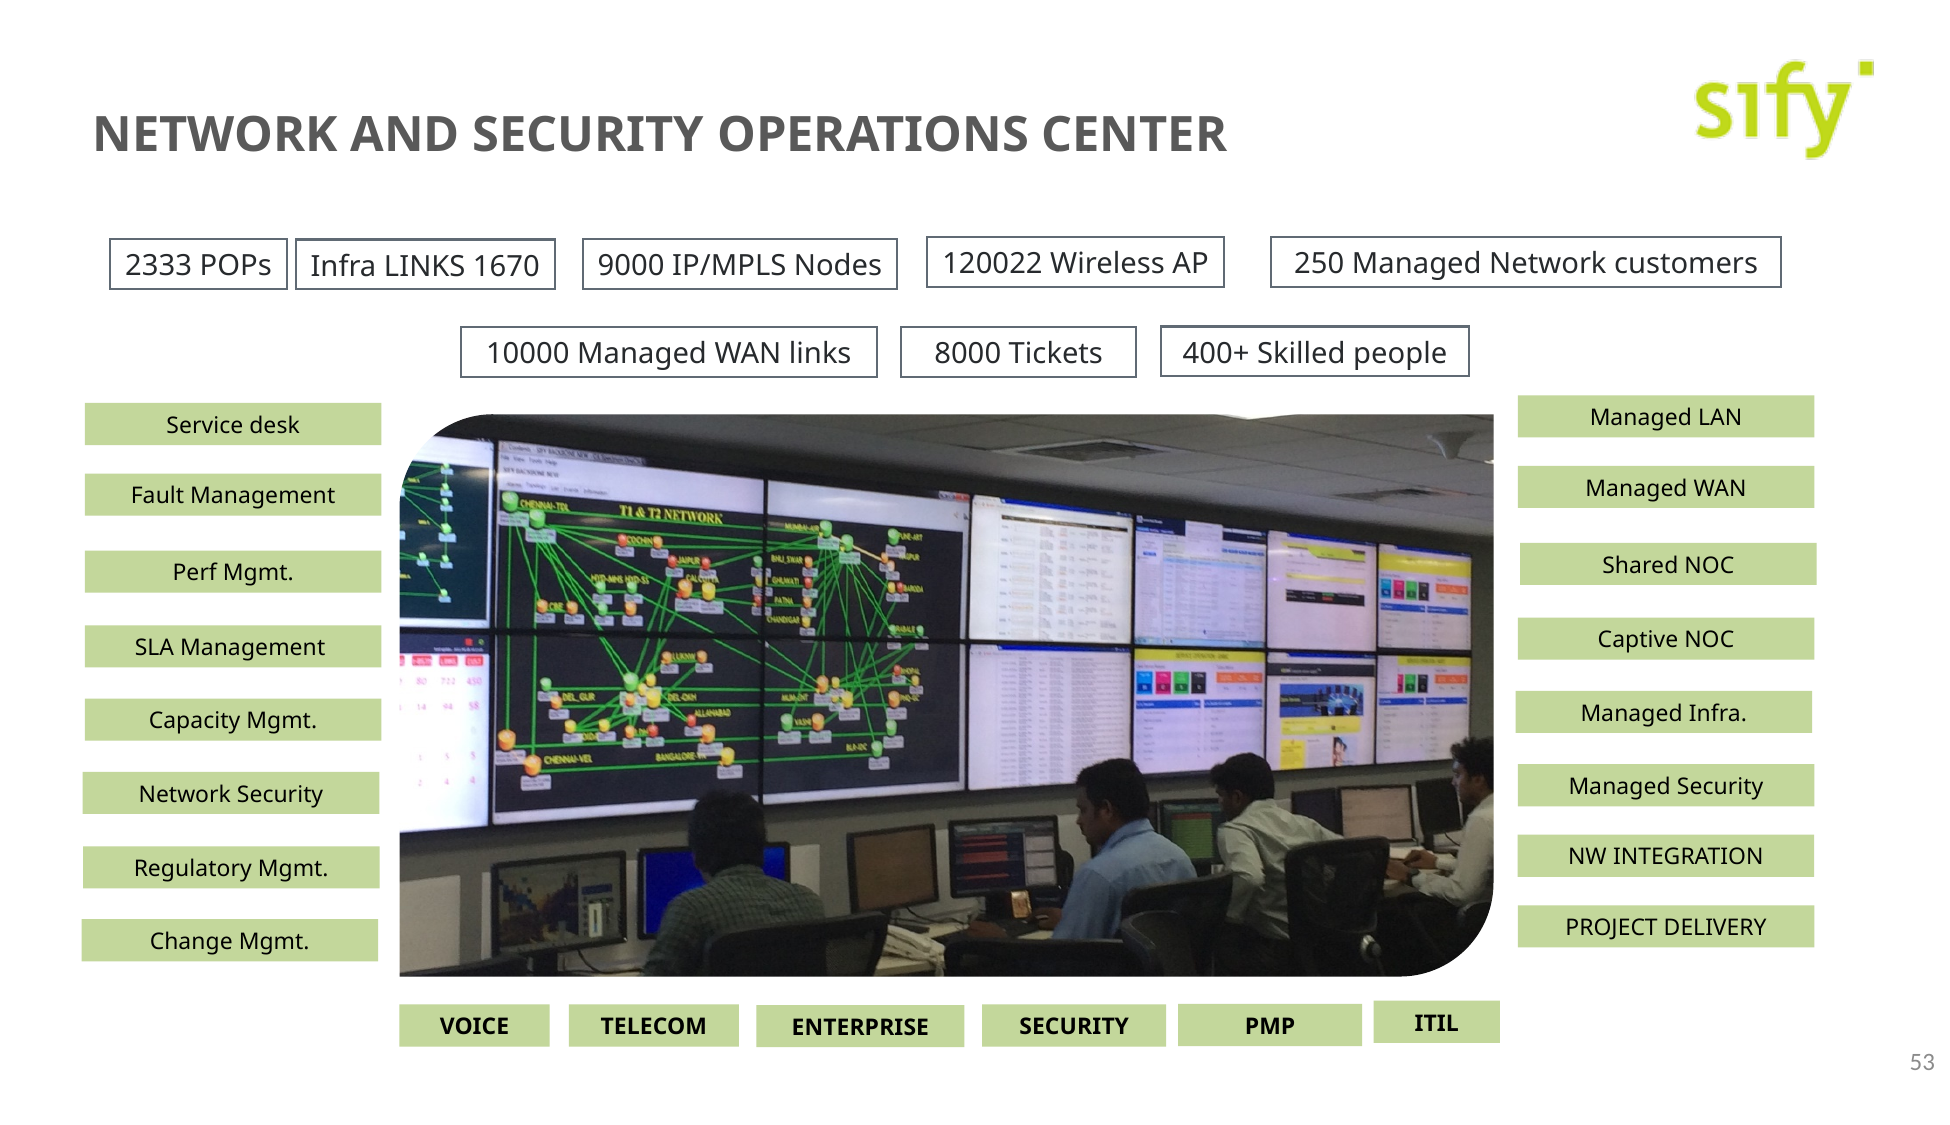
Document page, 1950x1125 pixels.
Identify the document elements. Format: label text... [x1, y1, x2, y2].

slide_number 53 [1511, 1030, 1950, 1090]
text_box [81, 237, 1817, 1049]
picture [1647, 0, 1903, 240]
title NETWORK AND SECURITY OPERATIONS CENTER [77, 94, 1686, 169]
